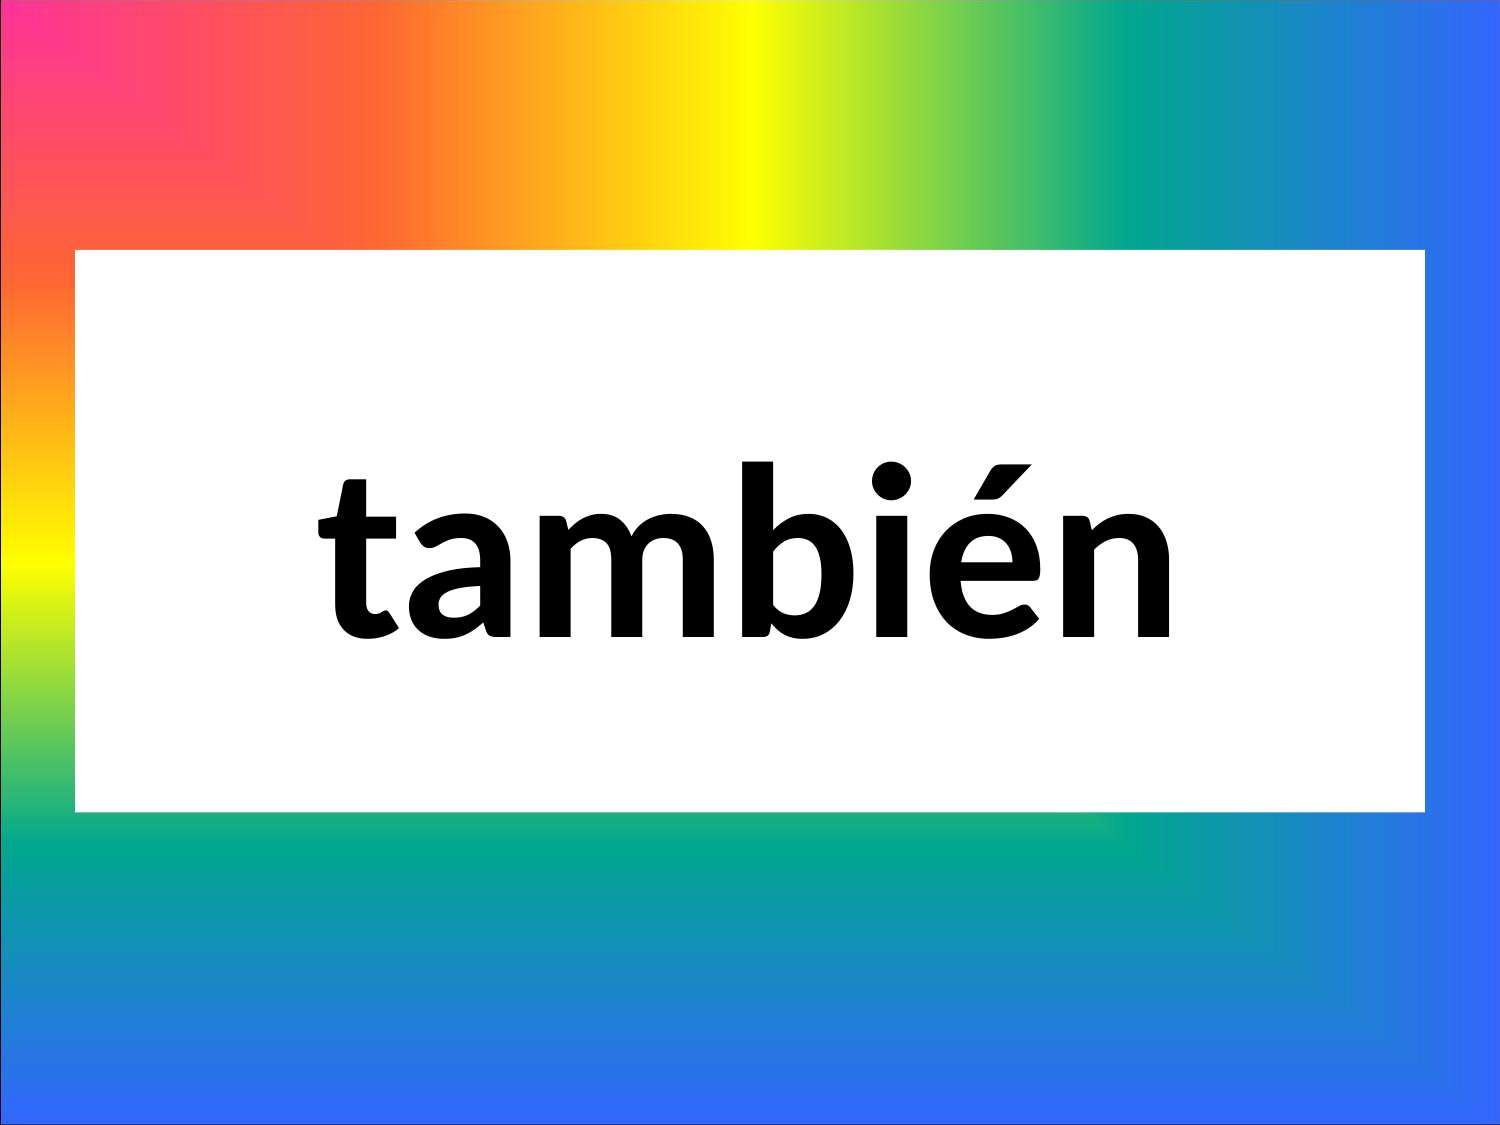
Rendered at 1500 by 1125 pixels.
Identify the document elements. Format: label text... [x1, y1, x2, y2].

picture [0, 0, 1500, 1125]
list también [74, 249, 1426, 813]
